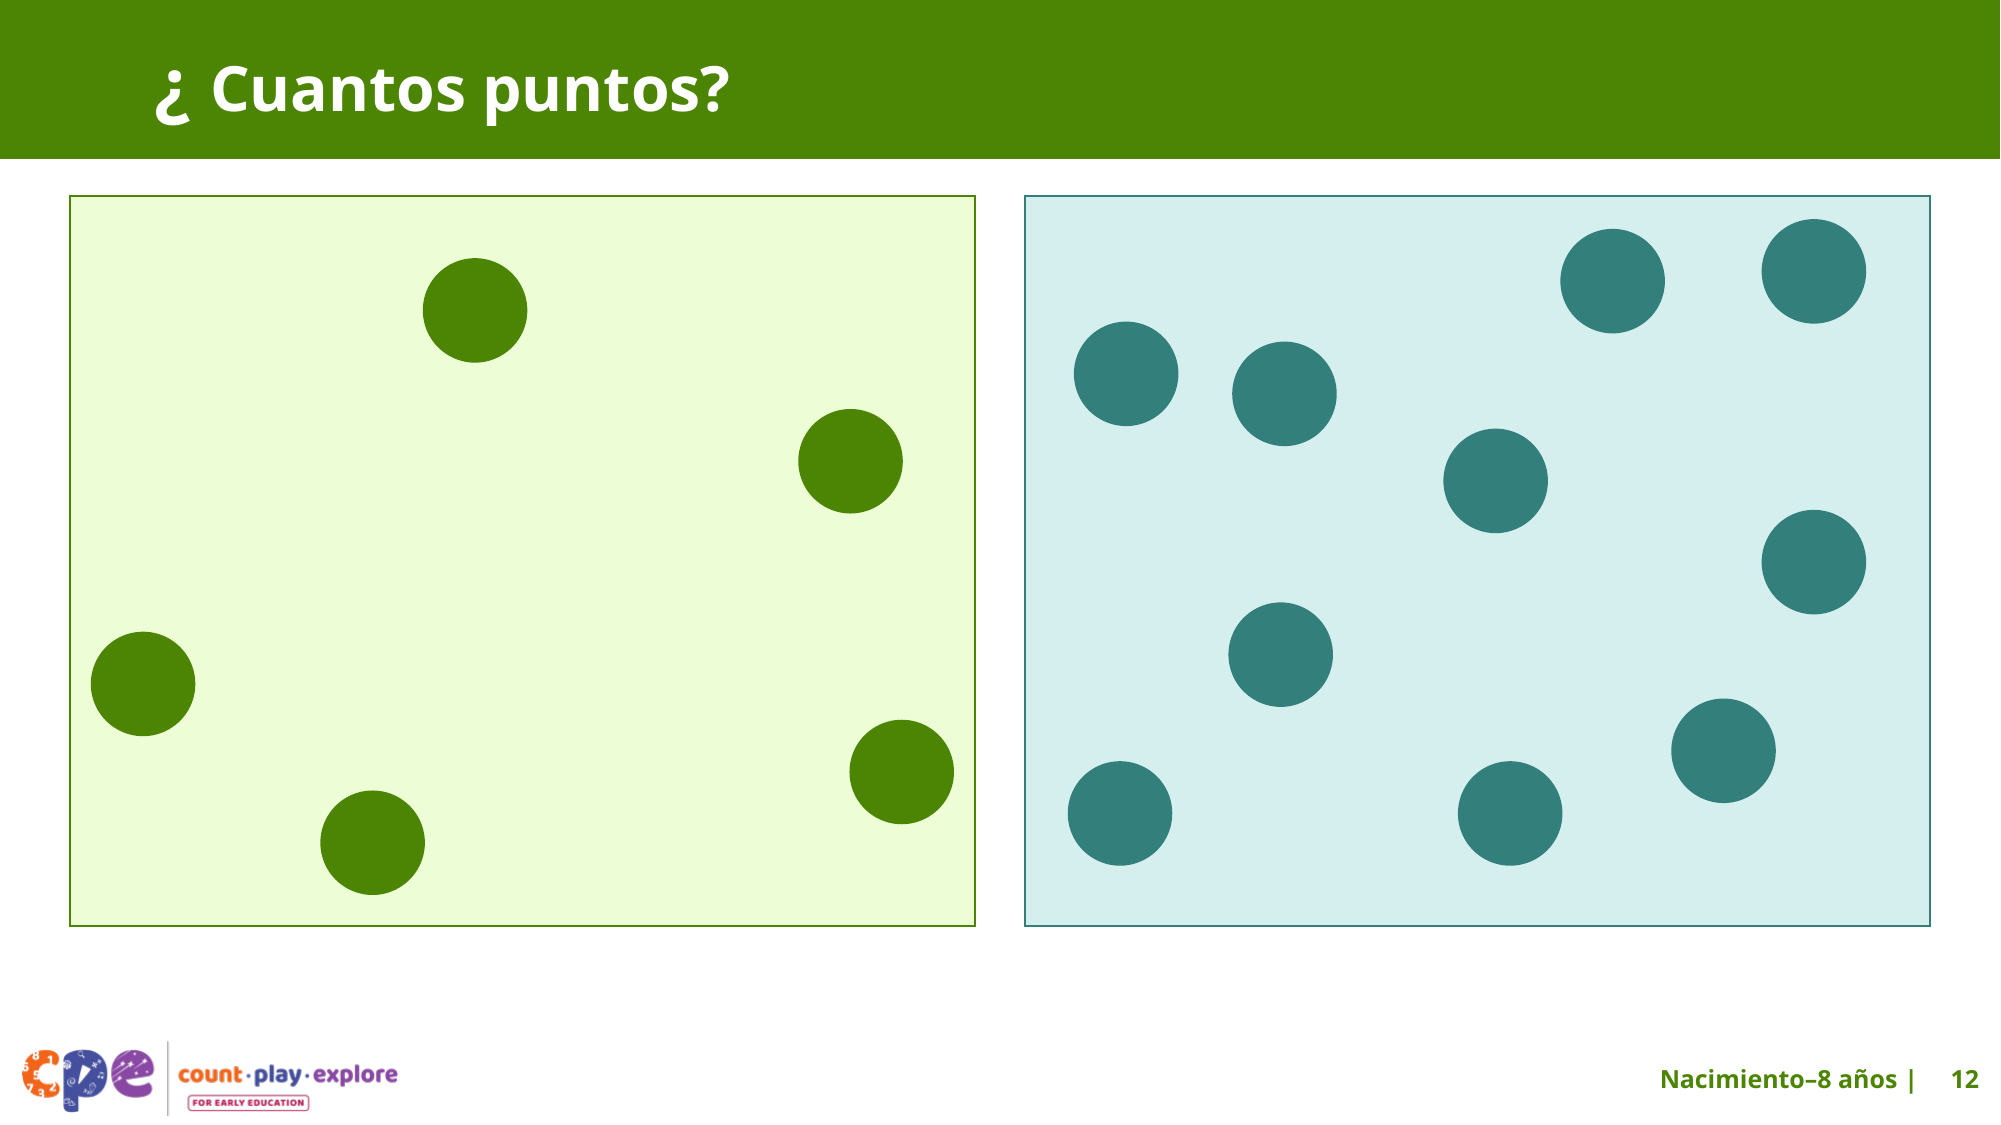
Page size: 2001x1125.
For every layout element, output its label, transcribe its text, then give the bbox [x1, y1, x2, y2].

picture [22, 1041, 398, 1116]
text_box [1024, 196, 1931, 927]
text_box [69, 196, 975, 927]
title ¿ Cuantos puntos? [139, 38, 1917, 139]
